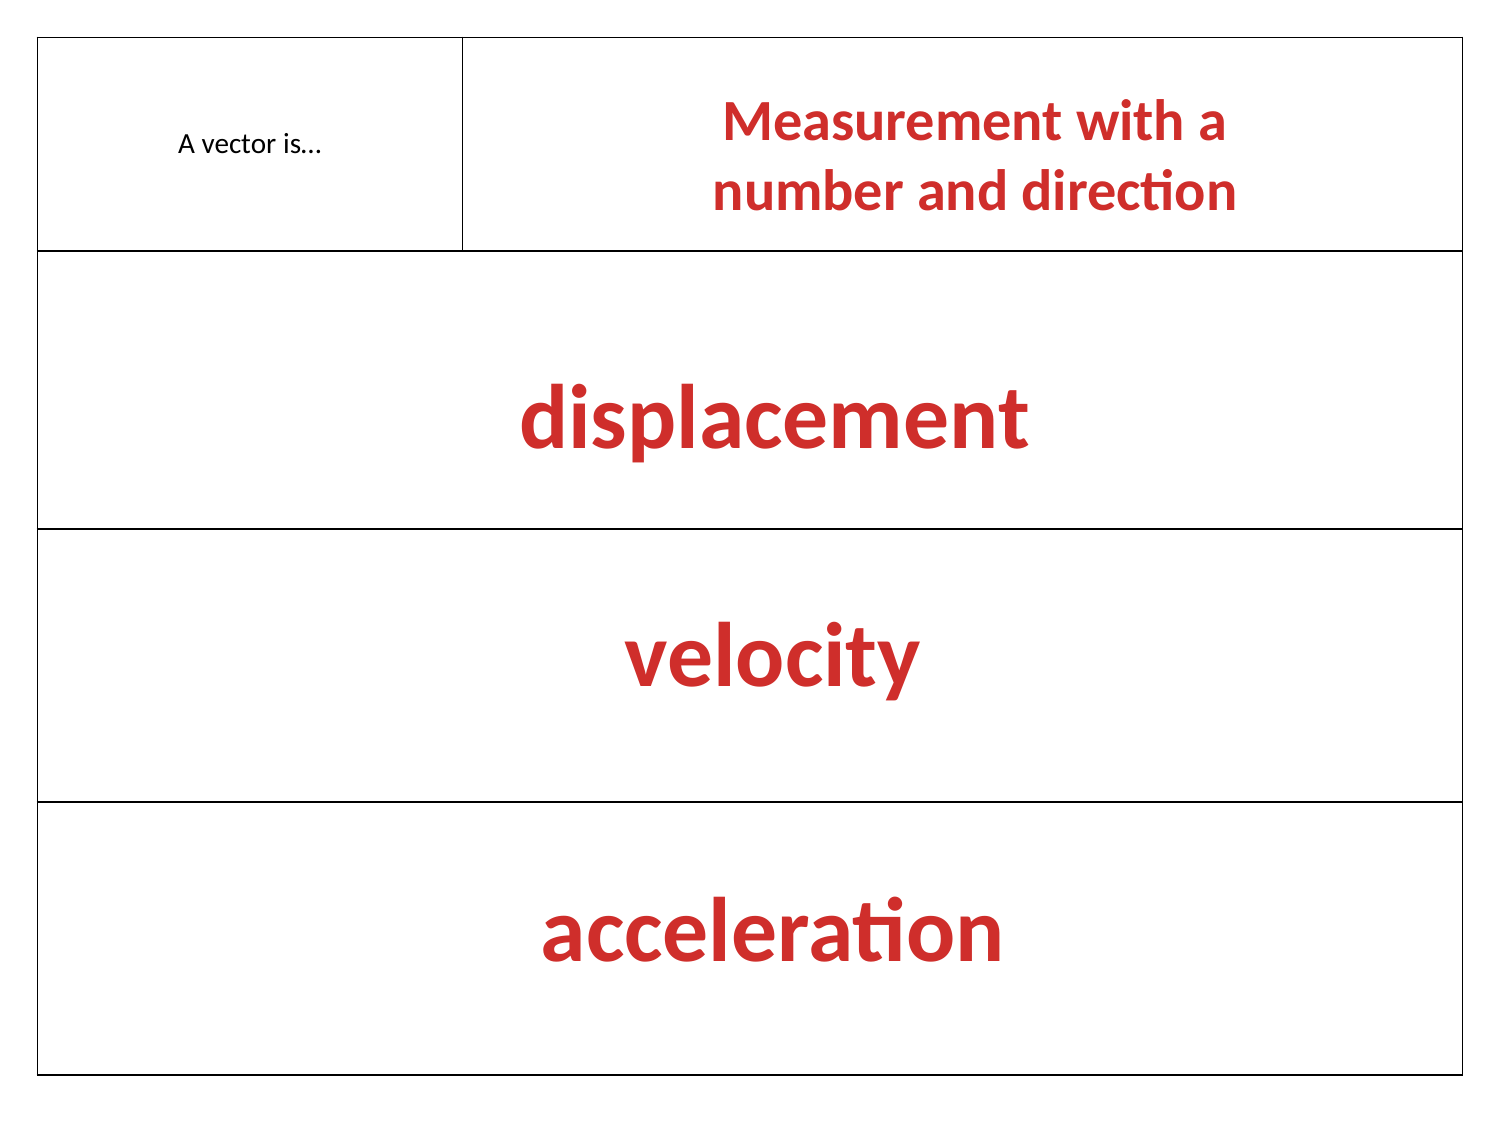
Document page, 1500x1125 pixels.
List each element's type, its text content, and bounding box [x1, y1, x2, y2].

table_cell [38, 803, 1462, 1074]
table_cell [38, 530, 1462, 801]
text_box displacement [412, 349, 1138, 475]
text_box velocity [410, 587, 1136, 713]
text_box Measurement with a number and direction [612, 74, 1338, 230]
table_header A vector is… [38, 38, 462, 250]
table_header [463, 38, 1462, 250]
text_box acceleration [410, 862, 1136, 988]
table_cell [38, 252, 1462, 528]
